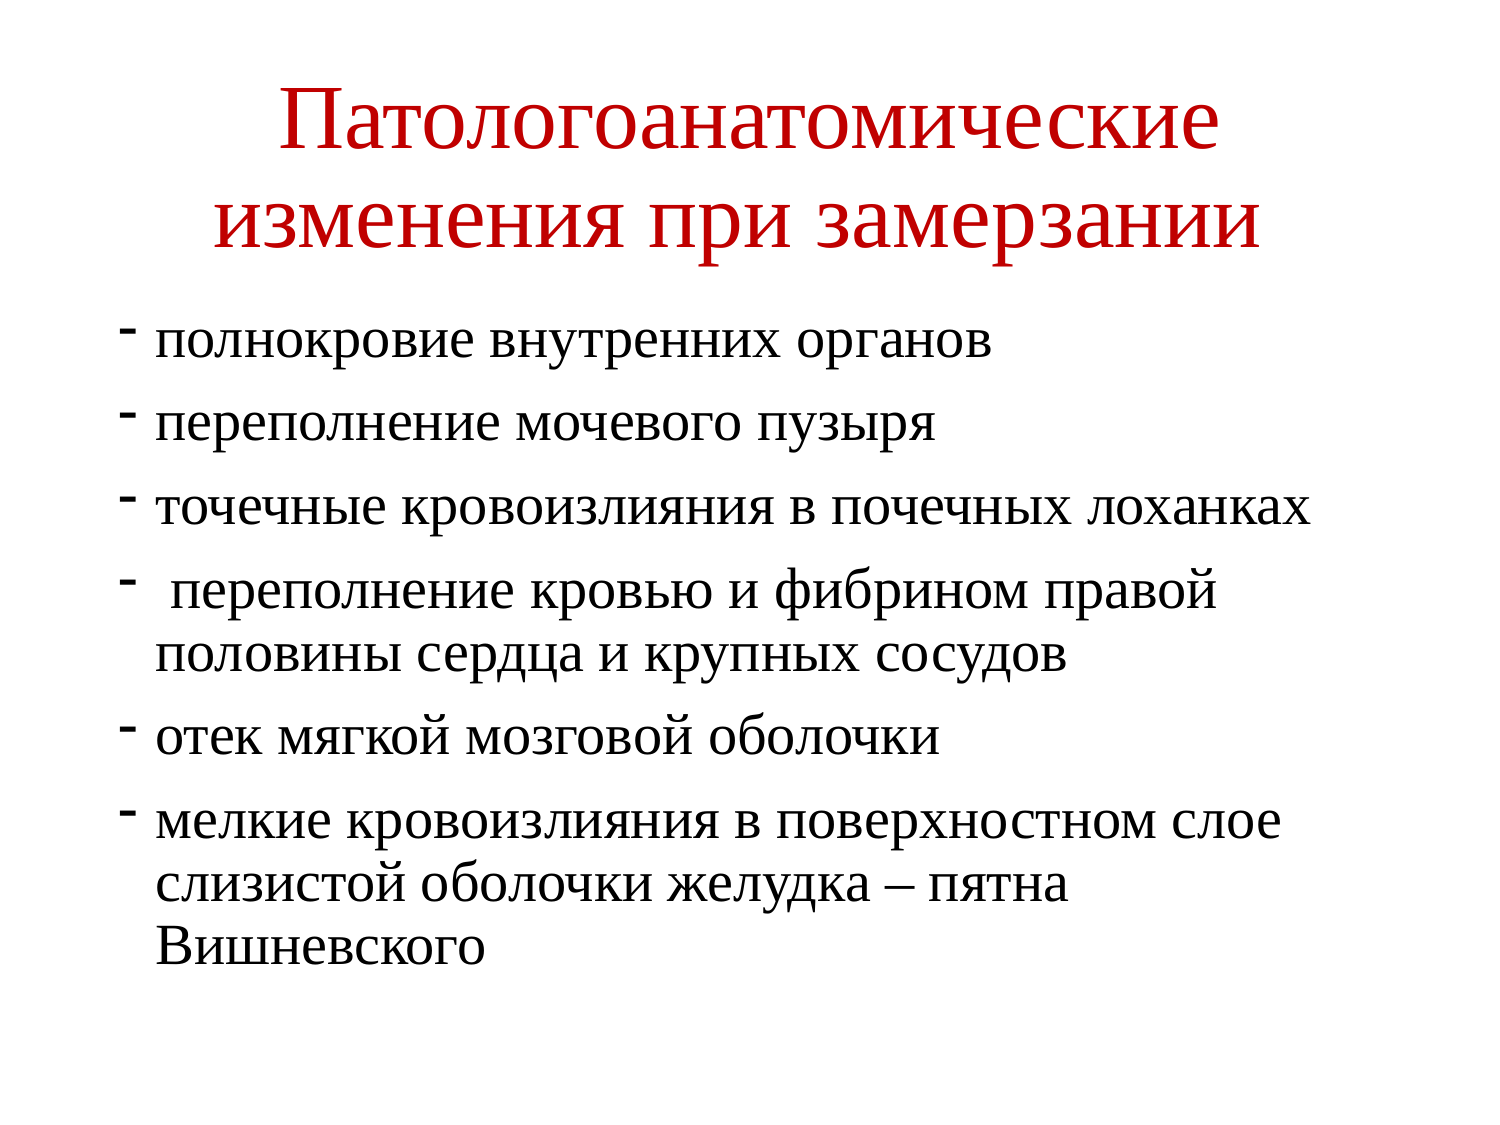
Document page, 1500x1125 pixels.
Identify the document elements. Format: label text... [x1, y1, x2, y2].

list полнокровие внутренних органов переполнение мочевого пузыря точечные кровоизлияния в почечных лоханках переполнение кровью и фибрином правой половины сердца и крупных сосудов отек мягкой мозговой оболочки мелкие кровоизлияния в поверхностном слое слизистой оболочки желудка – пятна Вишневского [103, 299, 1397, 1014]
title Патологоанатомические изменения при замерзании [103, 59, 1397, 278]
